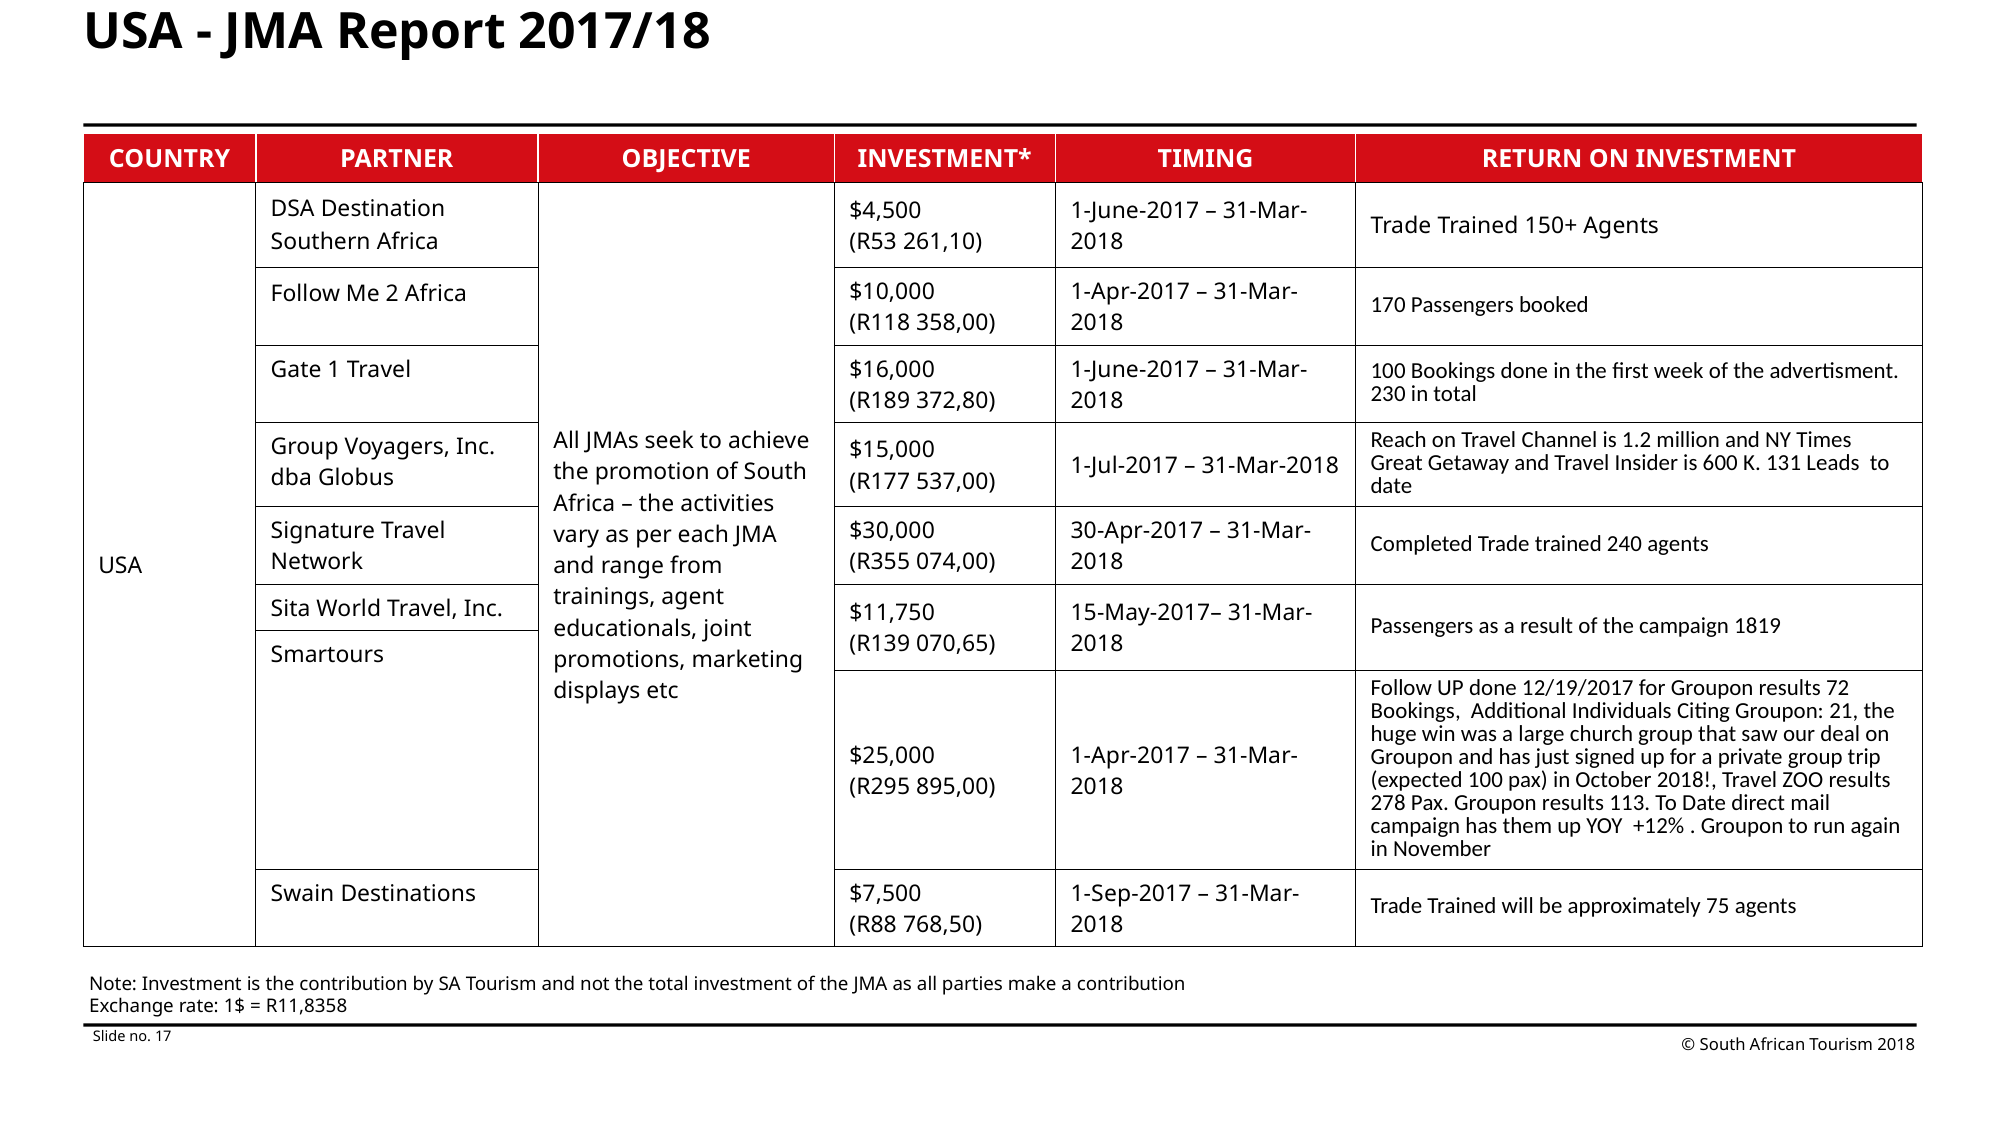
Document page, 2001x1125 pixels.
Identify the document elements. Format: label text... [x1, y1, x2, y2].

table_cell Signature Travel Network [256, 507, 538, 584]
table_cell 1-June-2017 – 31-Mar-2018 [1056, 346, 1355, 422]
table_cell Passengers as a result of the campaign 1819 [1356, 585, 1922, 670]
table_cell 170 Passengers booked [1356, 268, 1922, 345]
text_box Note: Investment is the contribution by SA Tourism and not the total investment of the JMA as all parties make a contribution Exchange rate: 1$ = R11,8358 [74, 964, 1199, 1024]
table_cell $7,500 (R88 768,50) [835, 870, 1055, 946]
table_cell All JMAs seek to achieve the promotion of South Africa – the activities vary as per each JMA and range from trainings, agent educationals, joint promotions, marketing displays etc [539, 183, 834, 946]
table_cell Trade Trained 150+ Agents [1356, 183, 1922, 267]
table_cell 30-Apr-2017 – 31-Mar-2018 [1056, 507, 1355, 584]
table_cell $16,000 (R189 372,80) [835, 346, 1055, 422]
table_cell ​​​​D​SA Destination Southern Africa [256, 183, 538, 267]
table_cell Follow Me 2 Africa [256, 268, 538, 345]
table_cell Group Voyagers, Inc. dba Globus [256, 423, 538, 506]
table_header TIMING [1056, 134, 1355, 182]
table_header COUNTRY [84, 134, 255, 182]
table_cell $4,500 (R53 261,10) [835, 183, 1055, 267]
table_cell Sita World Travel, Inc. [256, 585, 538, 630]
table_cell Reach on Travel Channel is 1.2 million and NY Times Great Getaway and Travel Insider is 600 K. 131 Leads to date [1356, 423, 1922, 506]
title USA - JMA Report 2017/18 [83, 0, 1750, 128]
table_cell $15,000 (R177 537,00) [835, 423, 1055, 506]
table_header INVESTMENT* [835, 134, 1055, 182]
table_header OBJECTIVE [539, 134, 834, 182]
table_cell 1-June-2017 – 31-Mar-2018 [1056, 183, 1355, 267]
table_cell Gate 1 Travel [256, 346, 538, 422]
table_cell USA [84, 183, 255, 946]
table_cell 1-Apr-2017 – 31-Mar-2018 [1056, 671, 1355, 869]
table_cell Smartours​ [256, 631, 538, 869]
table_header RETURN ON INVESTMENT [1356, 134, 1922, 182]
table_cell 1-Apr-2017 – 31-Mar-2018 [1056, 268, 1355, 345]
table_cell Trade Trained will be approximately 75 agents [1356, 870, 1922, 946]
table_cell Completed Trade trained 240 agents [1356, 507, 1922, 584]
table_header PARTNER [257, 134, 537, 182]
table_cell 1-Jul-2017 – 31-Mar-2018 [1056, 423, 1355, 506]
table_cell $11,750 (R139 070,65) [835, 585, 1055, 670]
table_cell $25,000 (R295 895,00) [835, 671, 1055, 869]
table_cell 15-May-2017– 31-Mar-2018 [1056, 585, 1355, 670]
table_cell $10,000 (R118 358,00) [835, 268, 1055, 345]
table_cell 1-Sep-2017 – 31-Mar-2018 [1056, 870, 1355, 946]
table_cell Follow UP done 12/19/2017 for Groupon results 72 Bookings, Additional Individuals Citing Groupon: 21, the huge win was a large church group that saw our deal on Groupon and has just signed up for a private group trip (expected 100 pax) in October 2018!, Travel ZOO results 278 Pax. Groupon results 113. To Date direct mail campaign has them up YOY +12% . Groupon to run again in November [1356, 671, 1922, 869]
table_cell Swain Destinations [256, 870, 538, 946]
table_cell $30,000 (R355 074,00) [835, 507, 1055, 584]
table_cell 100 Bookings done in the first week of the advertisment. 230 in total [1356, 346, 1922, 422]
